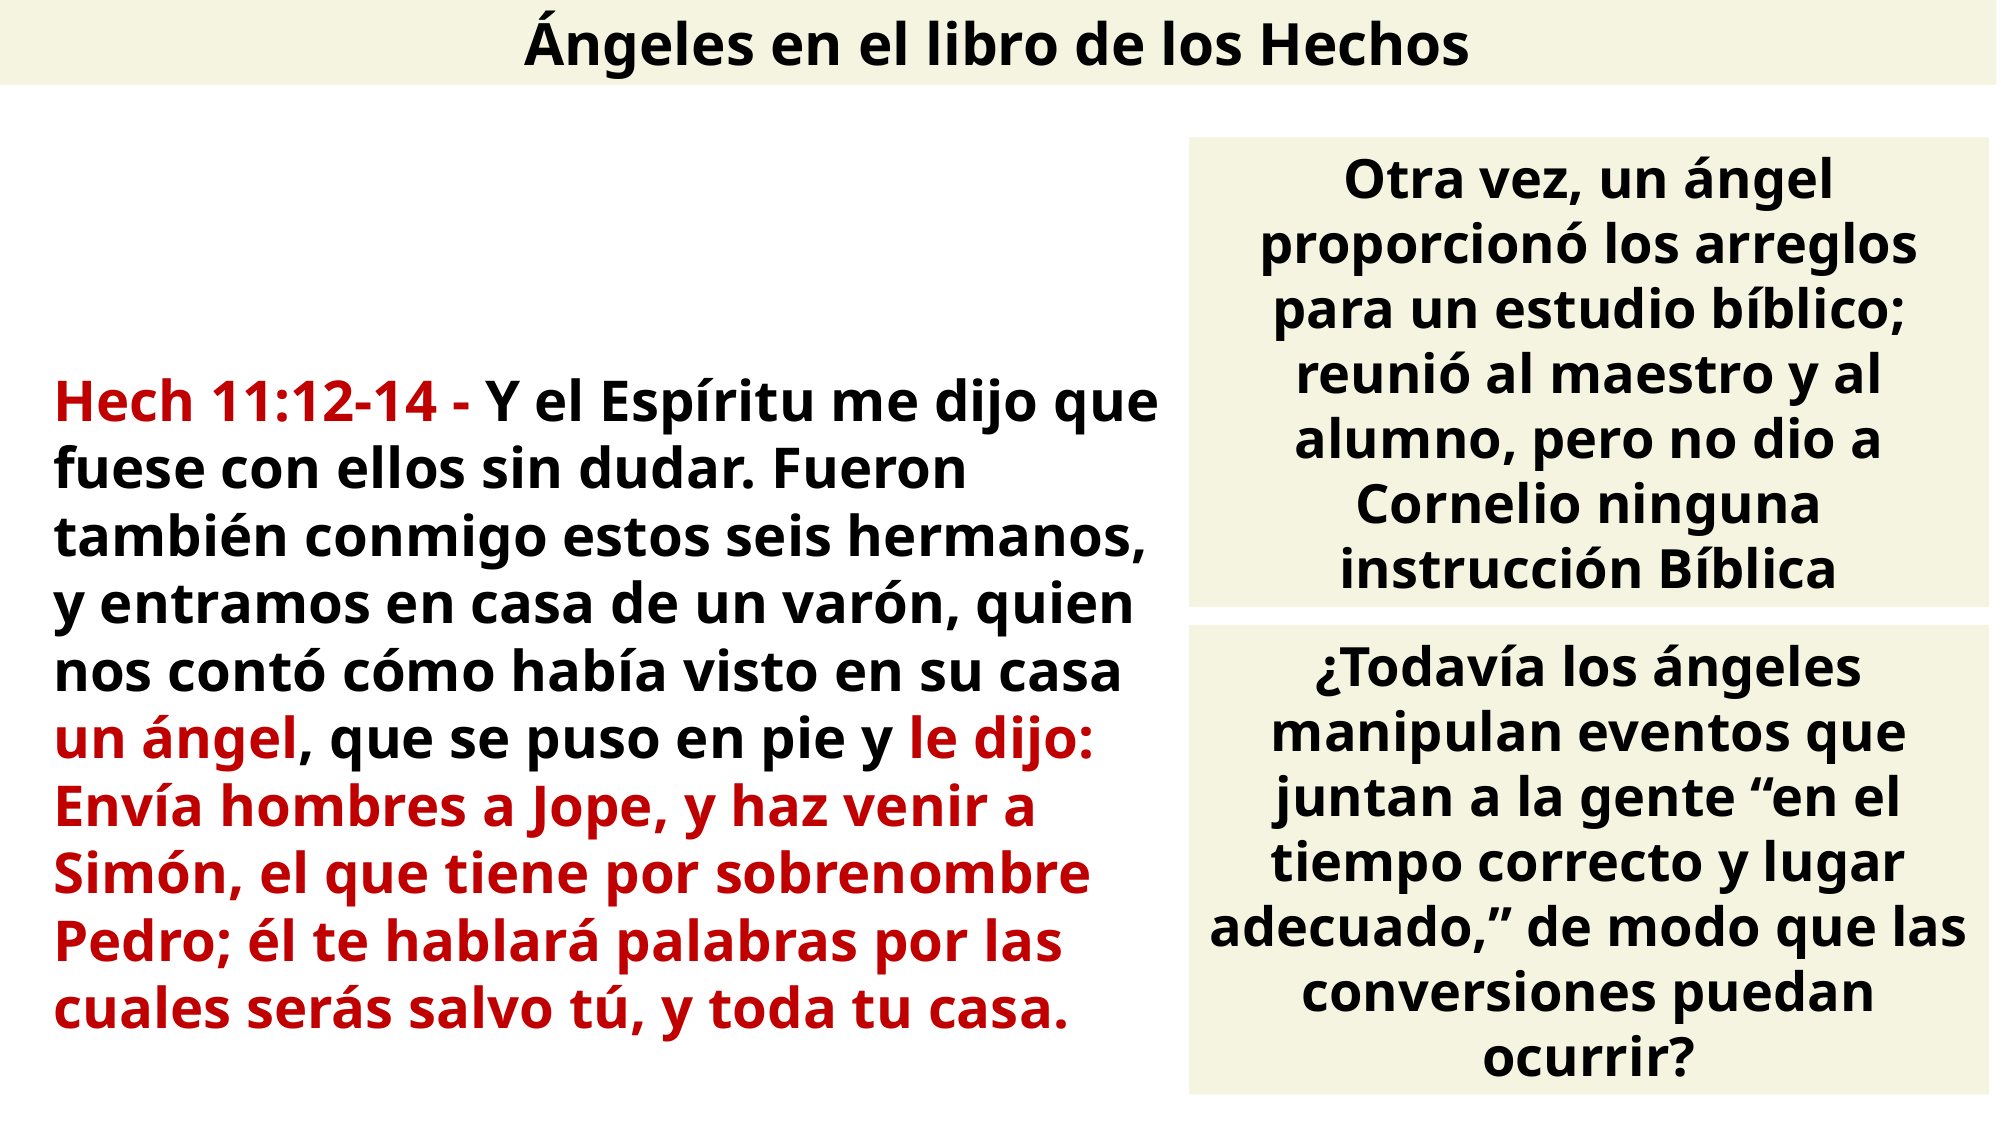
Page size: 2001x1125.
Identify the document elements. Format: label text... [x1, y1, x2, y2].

text_box Otra vez, un ángel proporcionó los arreglos para un estudio bíblico; reunió al maestro y al alumno, pero no dio a Cornelio ninguna instrucción Bíblica [1189, 137, 1990, 607]
text_box ¿Todavía los ángeles manipulan eventos que juntan a la gente “en el tiempo correcto y lugar adecuado,” de modo que las conversiones puedan ocurrir? [1189, 624, 1990, 1095]
text_box Ángeles en el libro de los Hechos [0, 0, 1997, 85]
text_box Hech 11:12-14 - Y el Espíritu me dijo que fuese con ellos sin dudar. Fueron también conmigo estos seis hermanos, y entramos en casa de un varón, quien nos contó cómo había visto en su casa un ángel, que se puso en pie y le dijo: Envía hombres a Jope, y haz venir a Simón, el que tiene por sobrenombre Pedro; él te hablará palabras por las cuales serás salvo tú, y toda tu casa. [38, 357, 1190, 1048]
